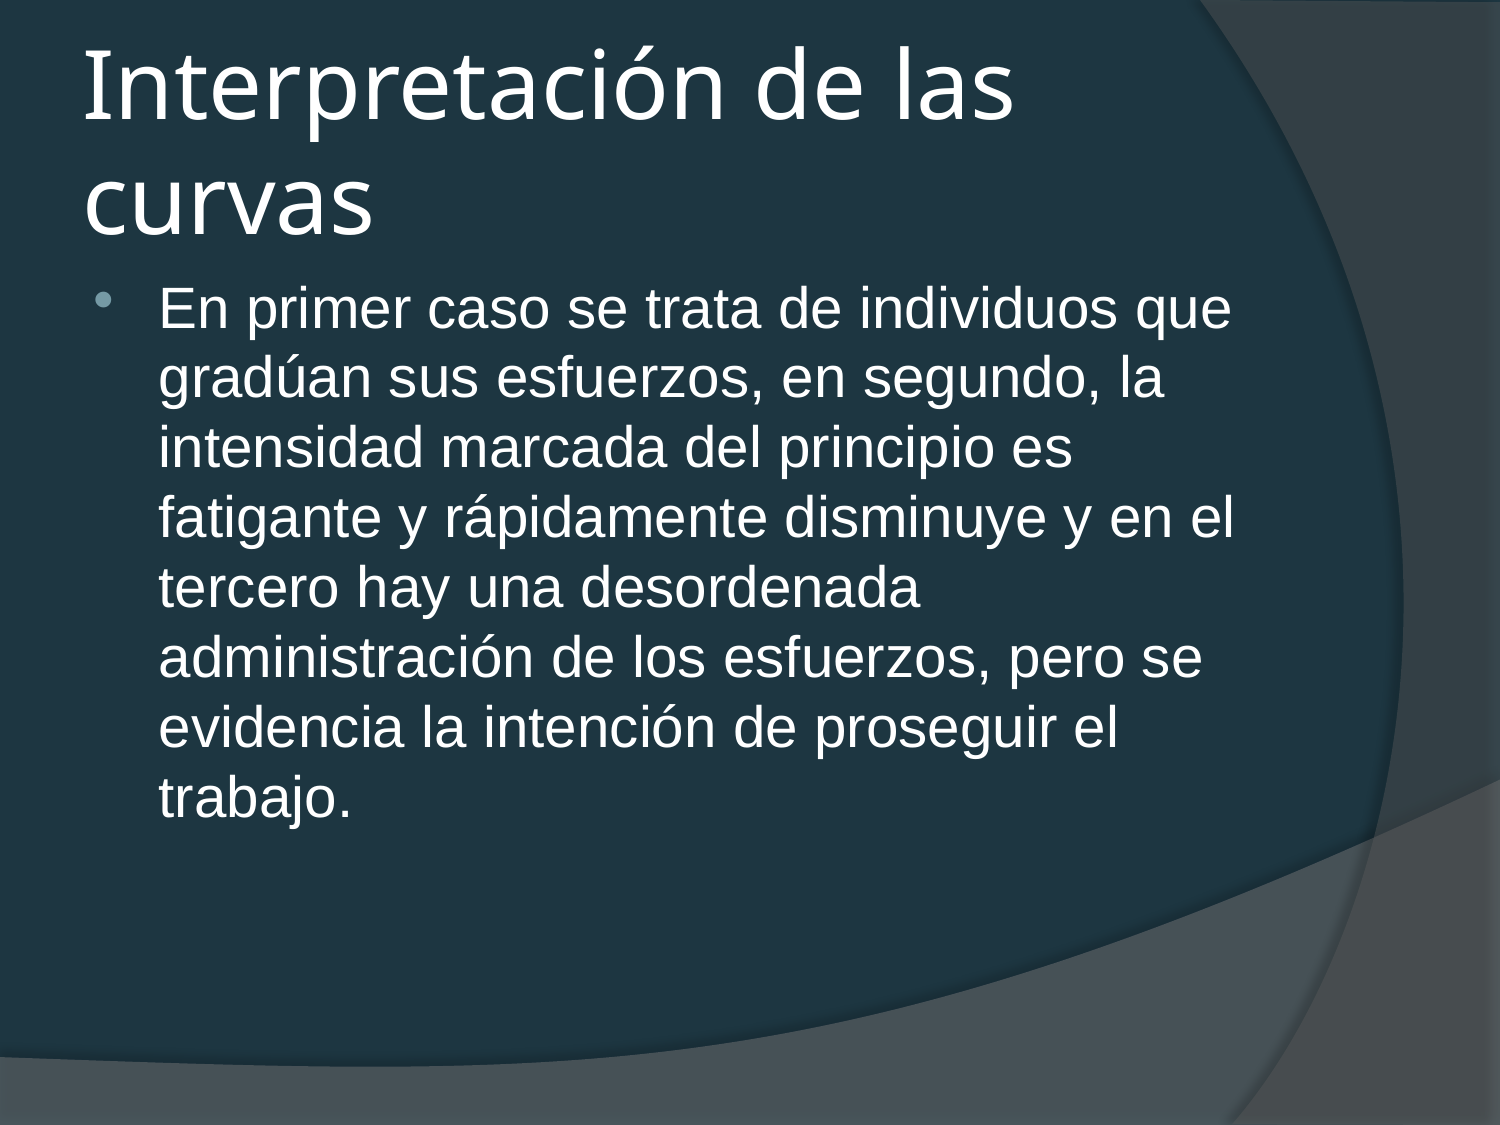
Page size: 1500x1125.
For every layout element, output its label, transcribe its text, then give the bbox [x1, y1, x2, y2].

list En primer caso se trata de individuos que gradúan sus esfuerzos, en segundo, la intensidad marcada del principio es fatigante y rápidamente disminuye y en el tercero hay una desordenada administración de los esfuerzos, pero se evidencia la intención de proseguir el trabajo. [75, 262, 1300, 1005]
title Interpretación de las curvas [75, 45, 1300, 233]
